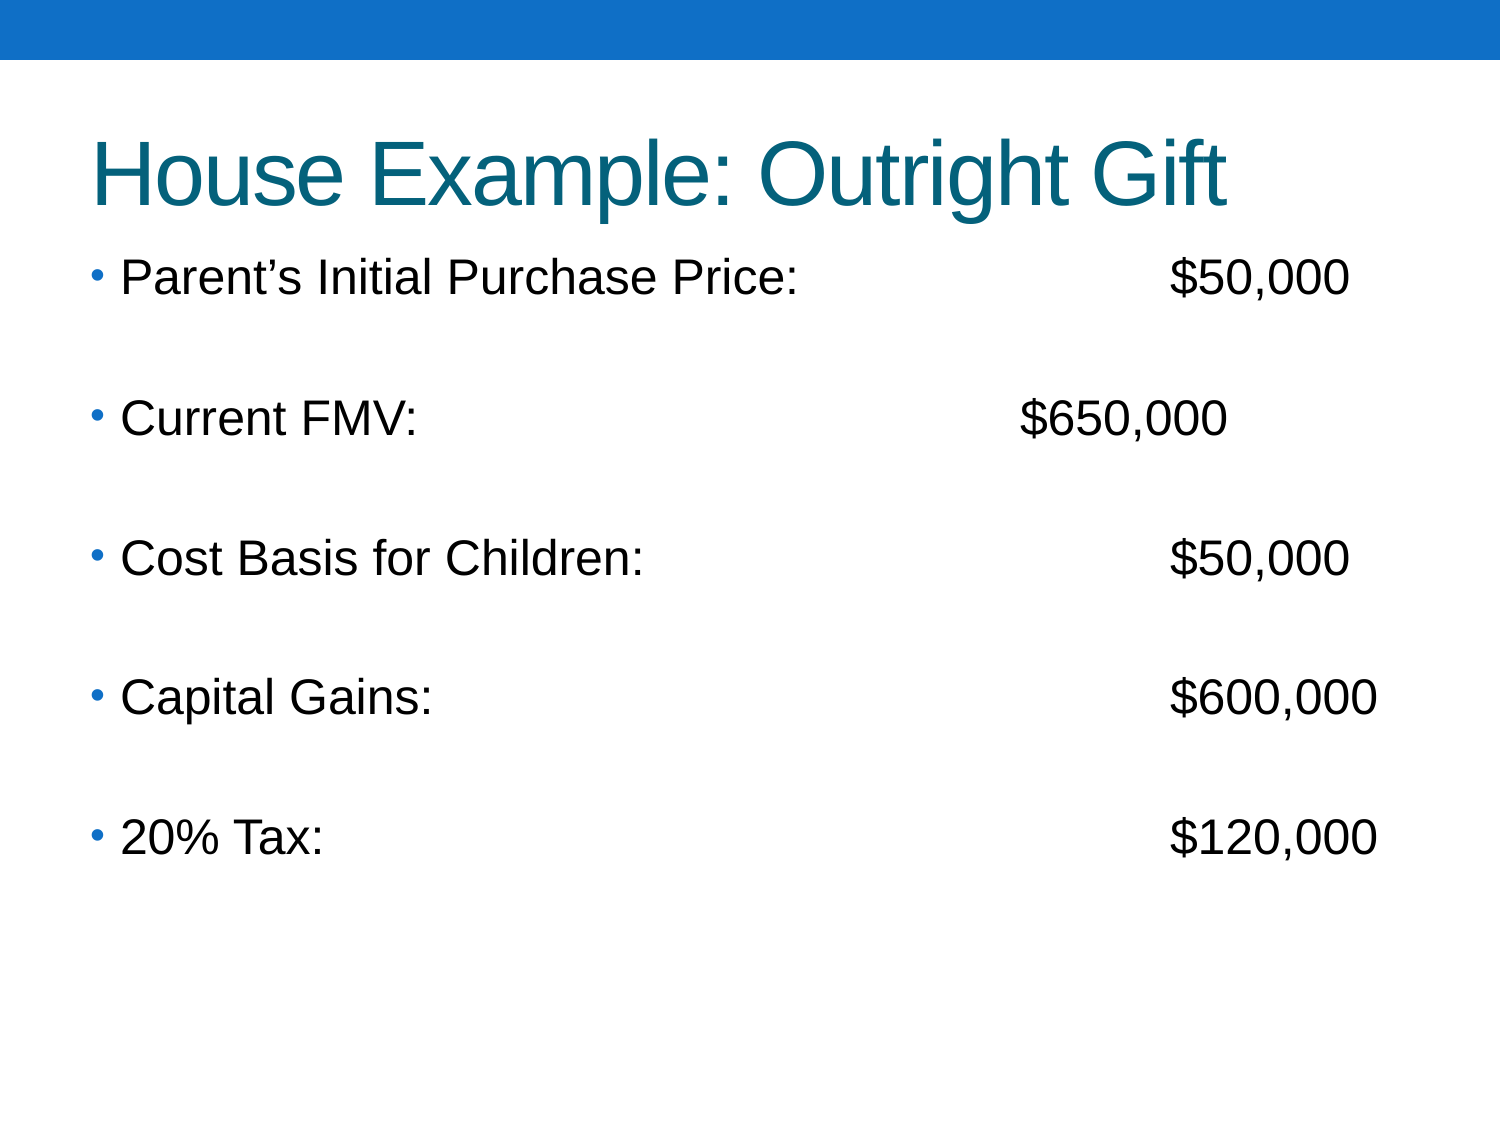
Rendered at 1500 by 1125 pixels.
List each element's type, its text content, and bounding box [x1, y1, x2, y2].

list Parent’s Initial Purchase Price: $50,000 Current FMV: $650,000 Cost Basis for Children: $50,000 Capital Gains: $600,000 20% Tax: $120,000 [75, 237, 1425, 1063]
title House Example: Outright Gift [75, 87, 1425, 237]
